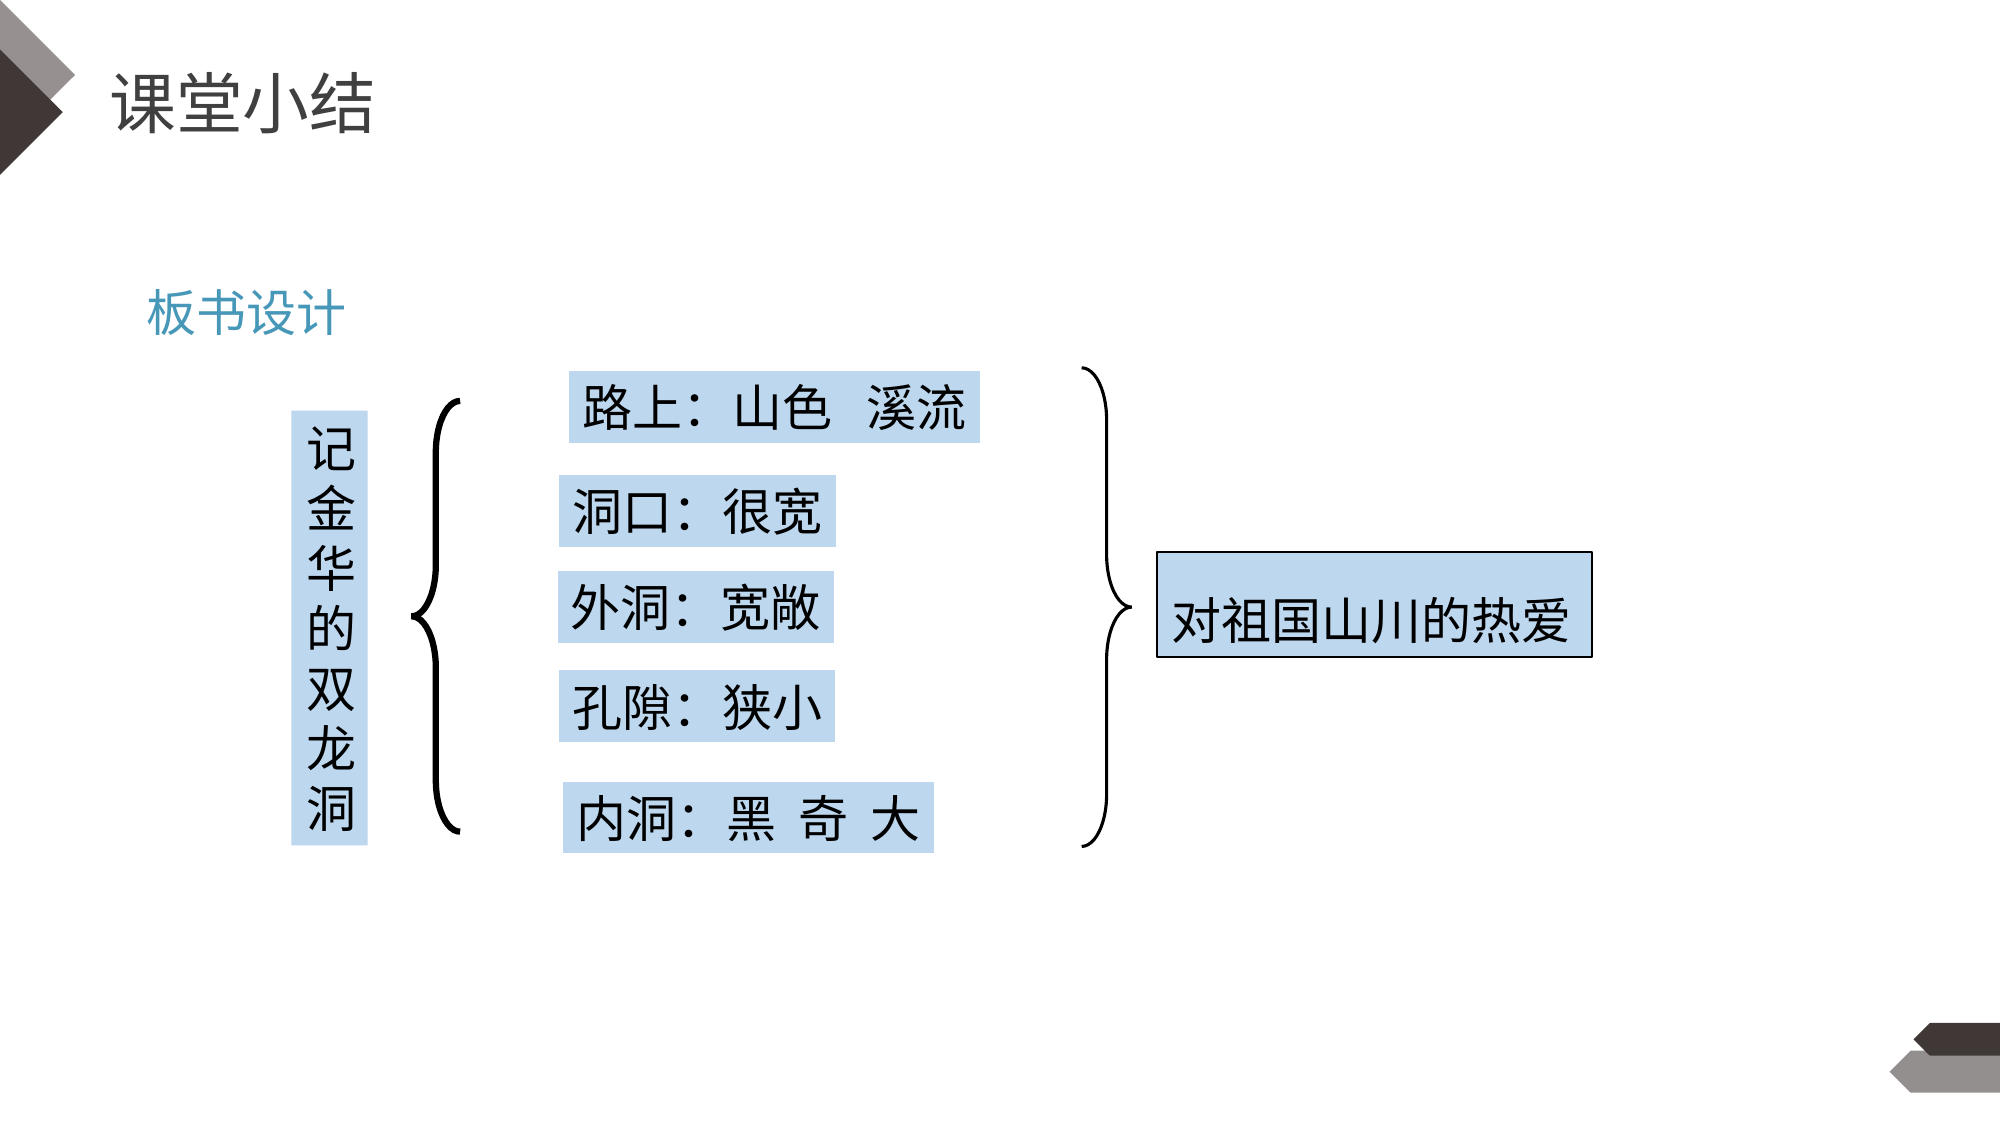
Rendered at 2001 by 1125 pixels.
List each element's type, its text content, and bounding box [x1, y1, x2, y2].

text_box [291, 367, 1593, 856]
text_box 课堂小结 [94, 54, 772, 150]
text_box 板书设计 [131, 274, 383, 349]
